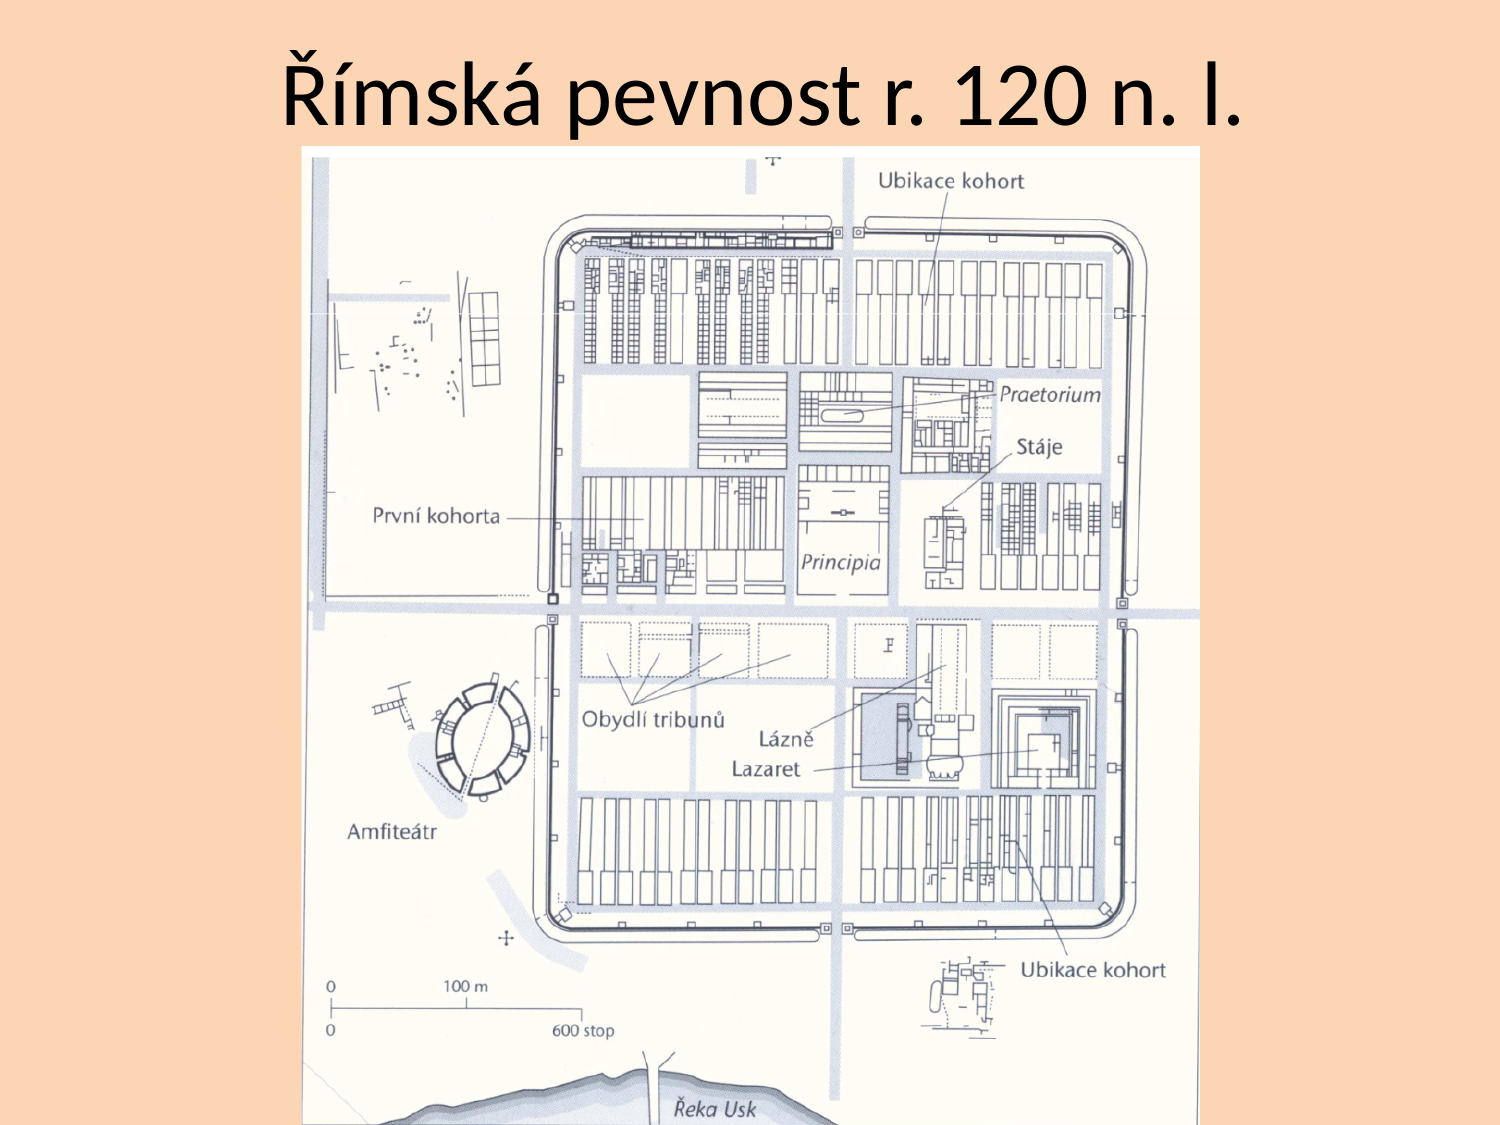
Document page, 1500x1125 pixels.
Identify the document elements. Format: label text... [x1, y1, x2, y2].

picture [260, 146, 1241, 1124]
title Římská pevnost r. 120 n. l. [88, 0, 1439, 183]
